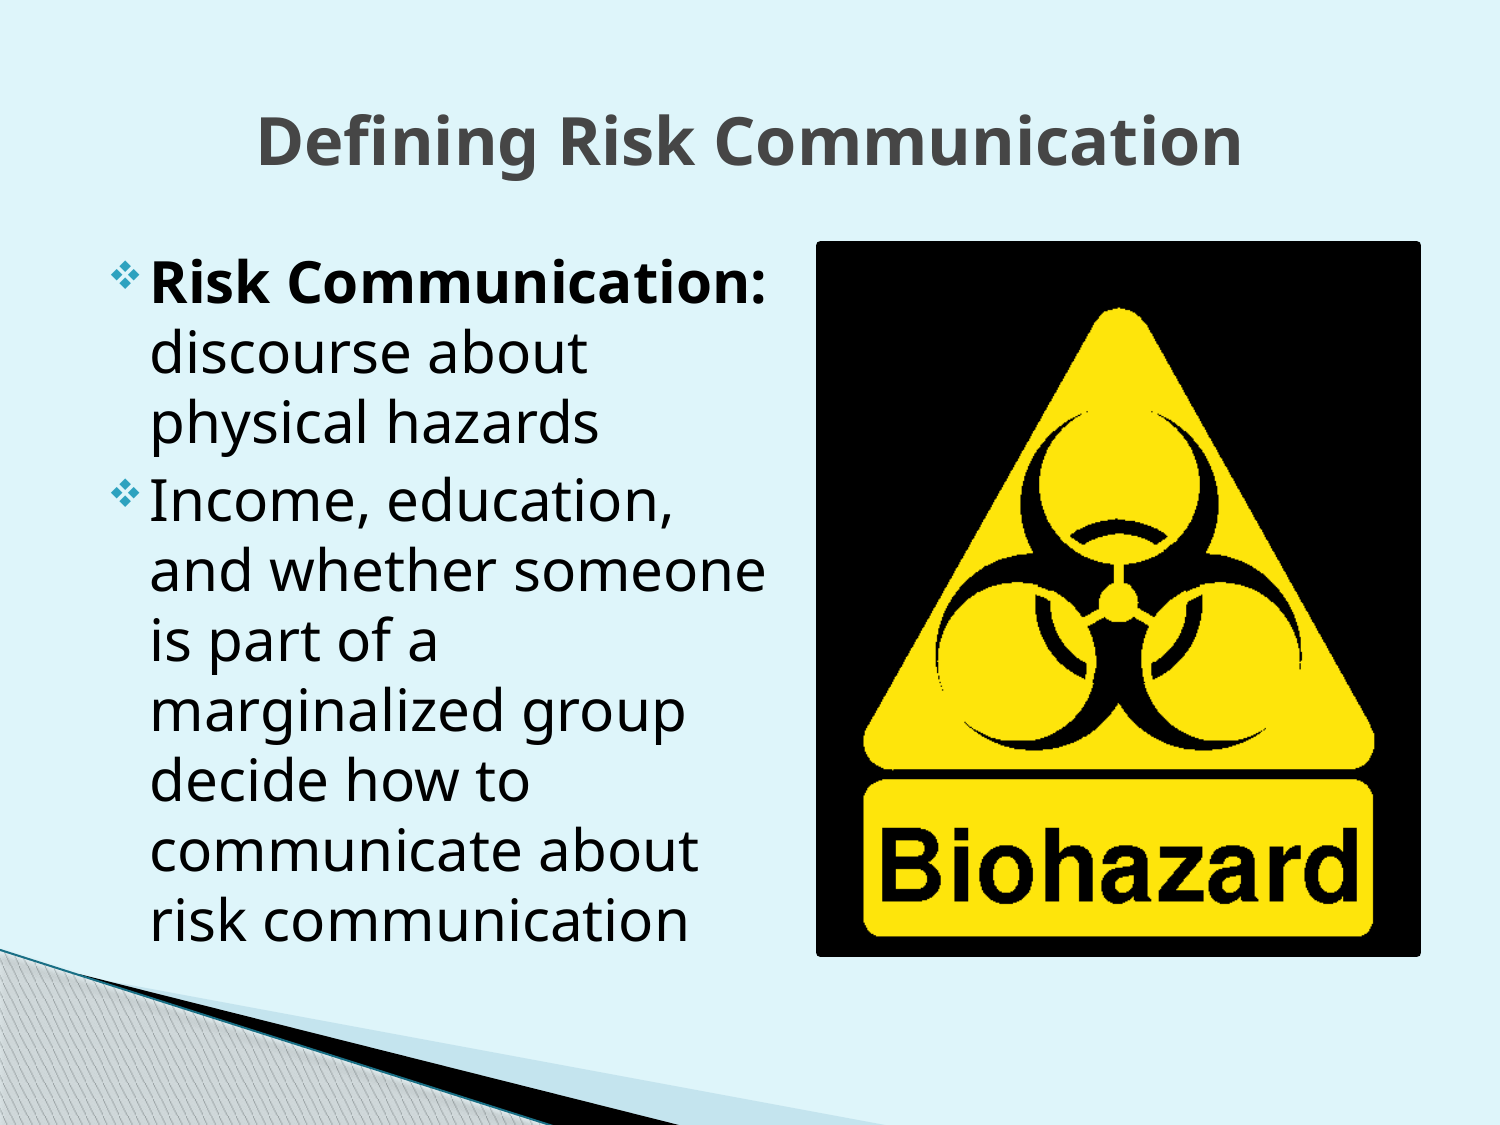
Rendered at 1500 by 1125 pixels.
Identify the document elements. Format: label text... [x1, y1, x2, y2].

title Defining Risk Communication [75, 45, 1425, 233]
list Risk Communication: discourse about physical hazards Income, education, and whether someone is part of a marginalized group decide how to communicate about risk communication [75, 237, 800, 986]
picture [824, 249, 1413, 949]
